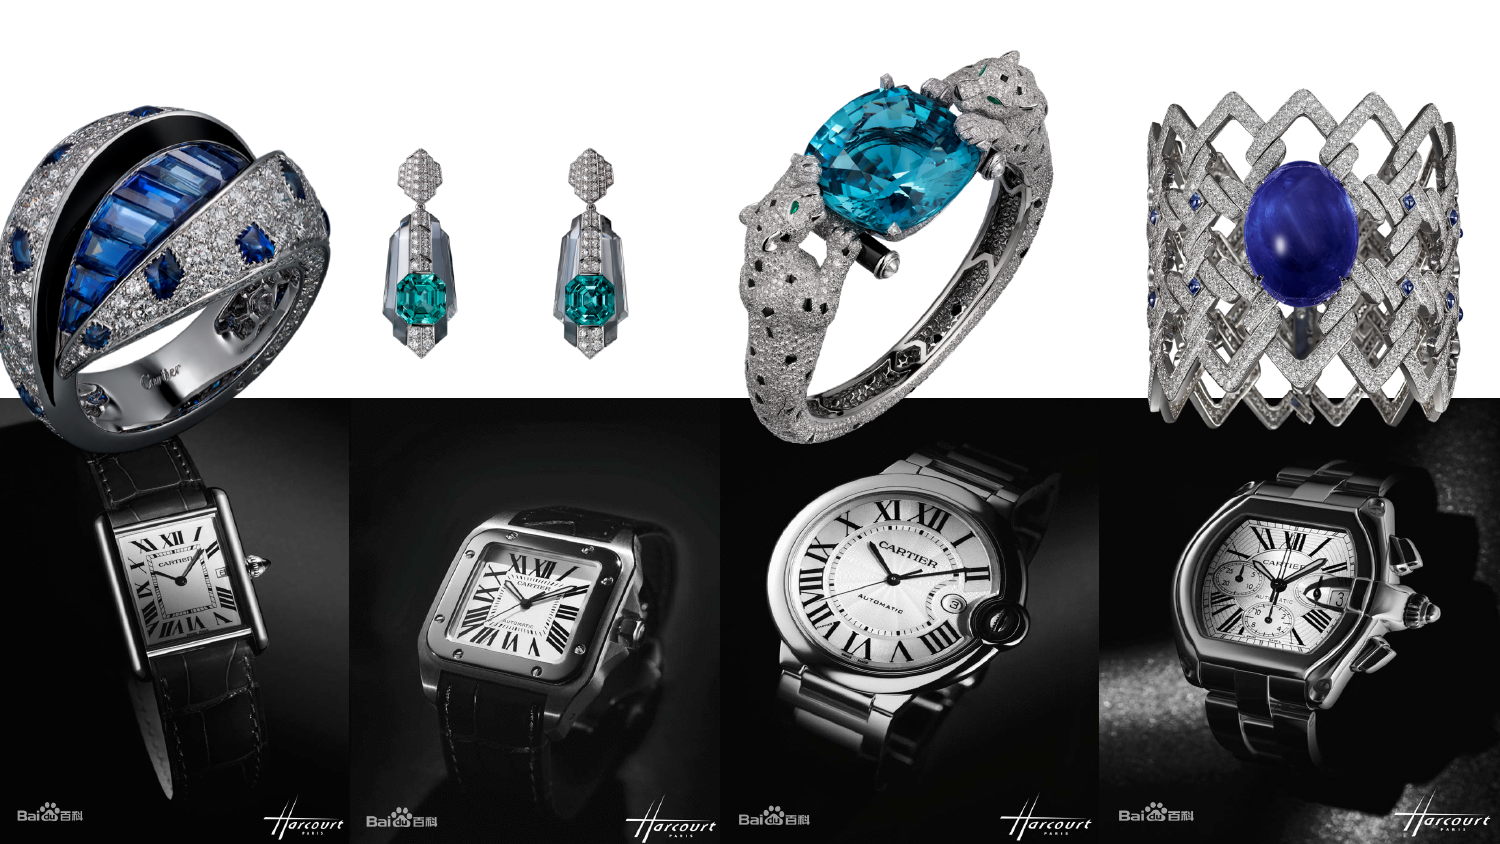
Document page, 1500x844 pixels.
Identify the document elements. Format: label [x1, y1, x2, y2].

picture [0, 0, 1500, 844]
list [352, 472, 714, 844]
